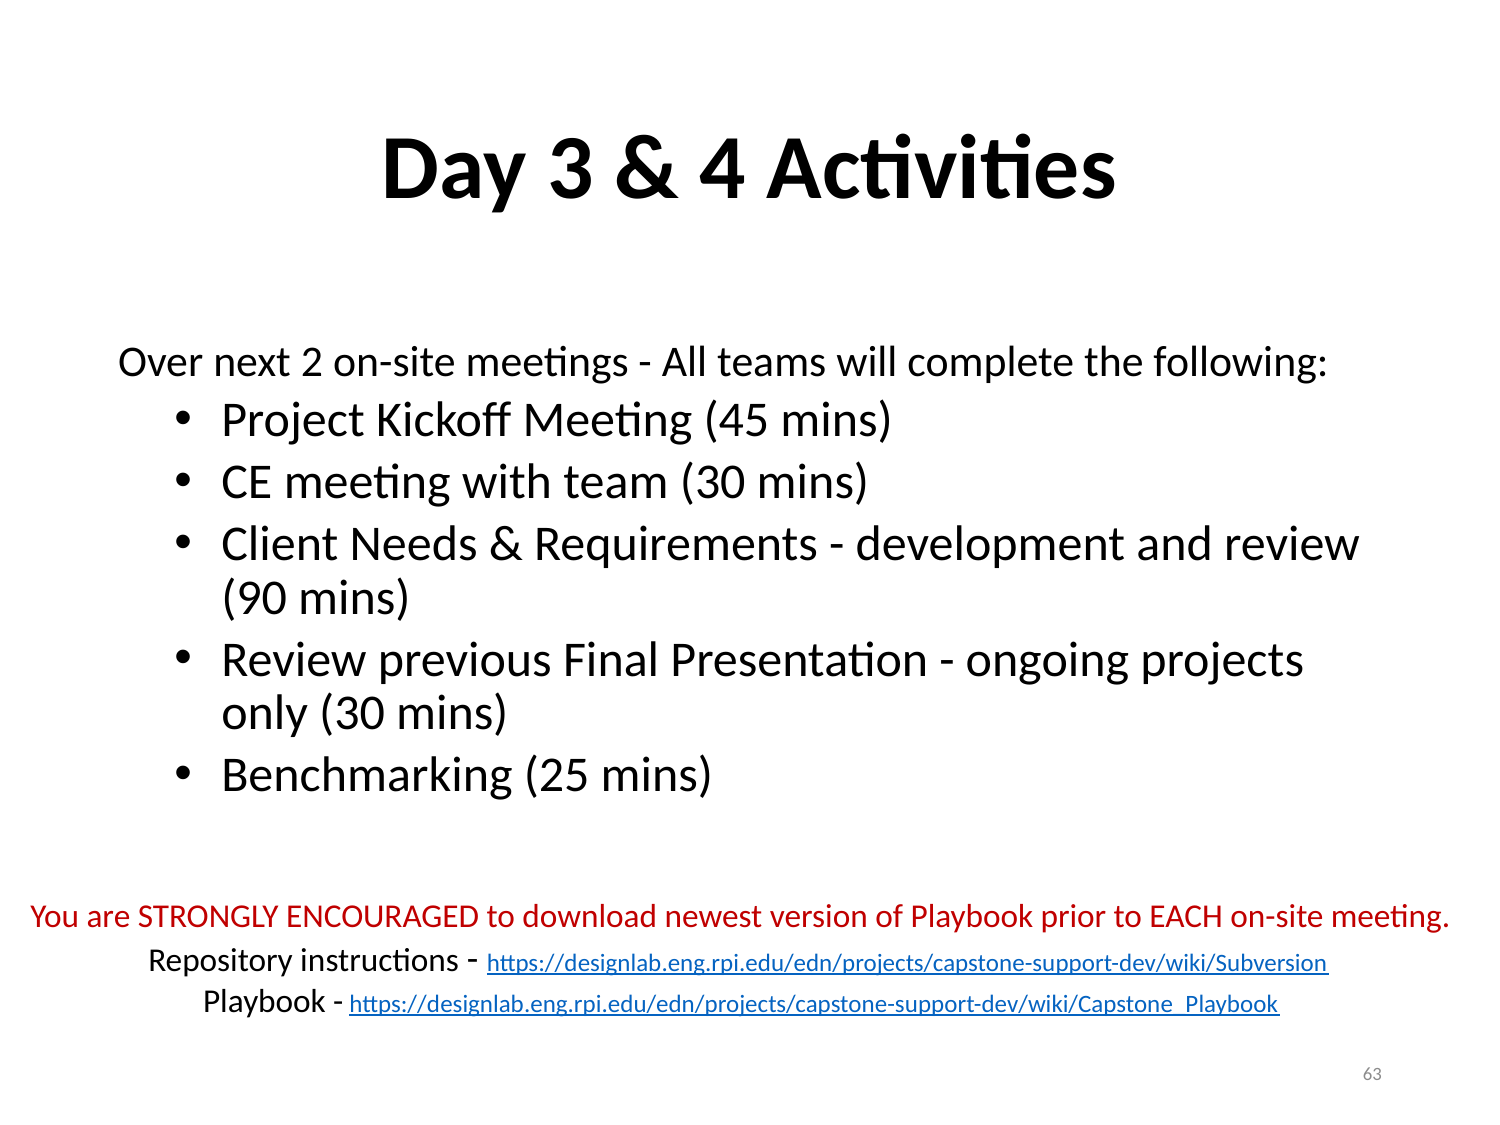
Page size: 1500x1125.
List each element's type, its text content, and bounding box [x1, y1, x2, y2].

slide_number 63 [1059, 1042, 1397, 1103]
list Over next 2 on-site meetings - All teams will complete the following: Project Kickoff Meeting (45 mins) CE meeting with team (30 mins) Client Needs & Requirements - development and review (90 mins) Review previous Final Presentation - ongoing projects only (30 mins) Benchmarking (25 mins) [103, 299, 1397, 886]
title Day 3 & 4 Activities [103, 59, 1397, 278]
text_box You are STRONGLY ENCOURAGED to download newest version of Playbook prior to EACH on-site meeting. Repository instructions - https://designlab.eng.rpi.edu/edn/projects/capstone-support-dev/wiki/Subversion Playbook - https://designlab.eng.rpi.edu/edn/projects/capstone-support-dev/wiki/Capstone_Playbook [15, 886, 1467, 1027]
